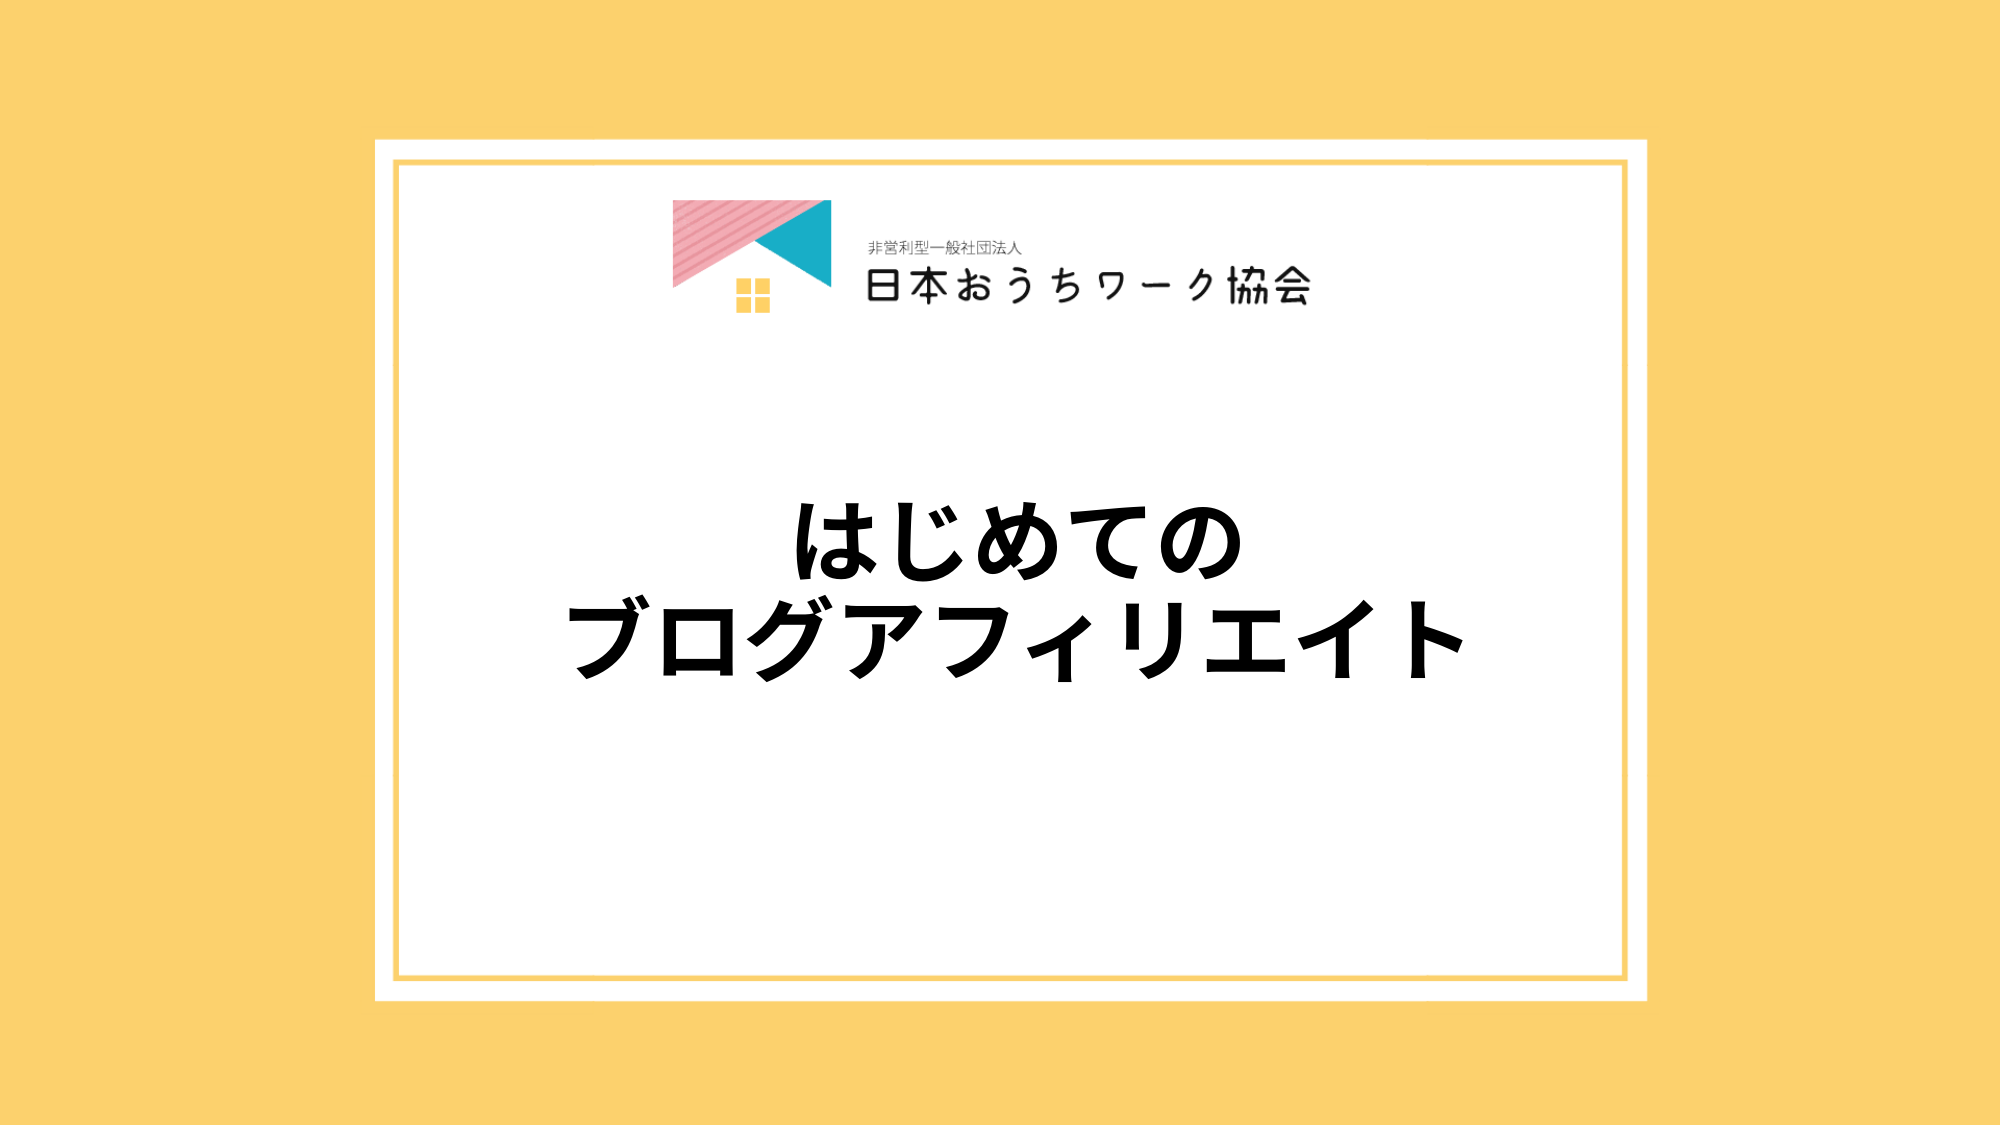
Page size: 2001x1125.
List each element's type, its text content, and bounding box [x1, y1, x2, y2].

title はじめての ブログアフィリエイト [440, 434, 1596, 702]
picture [0, 0, 2000, 1125]
